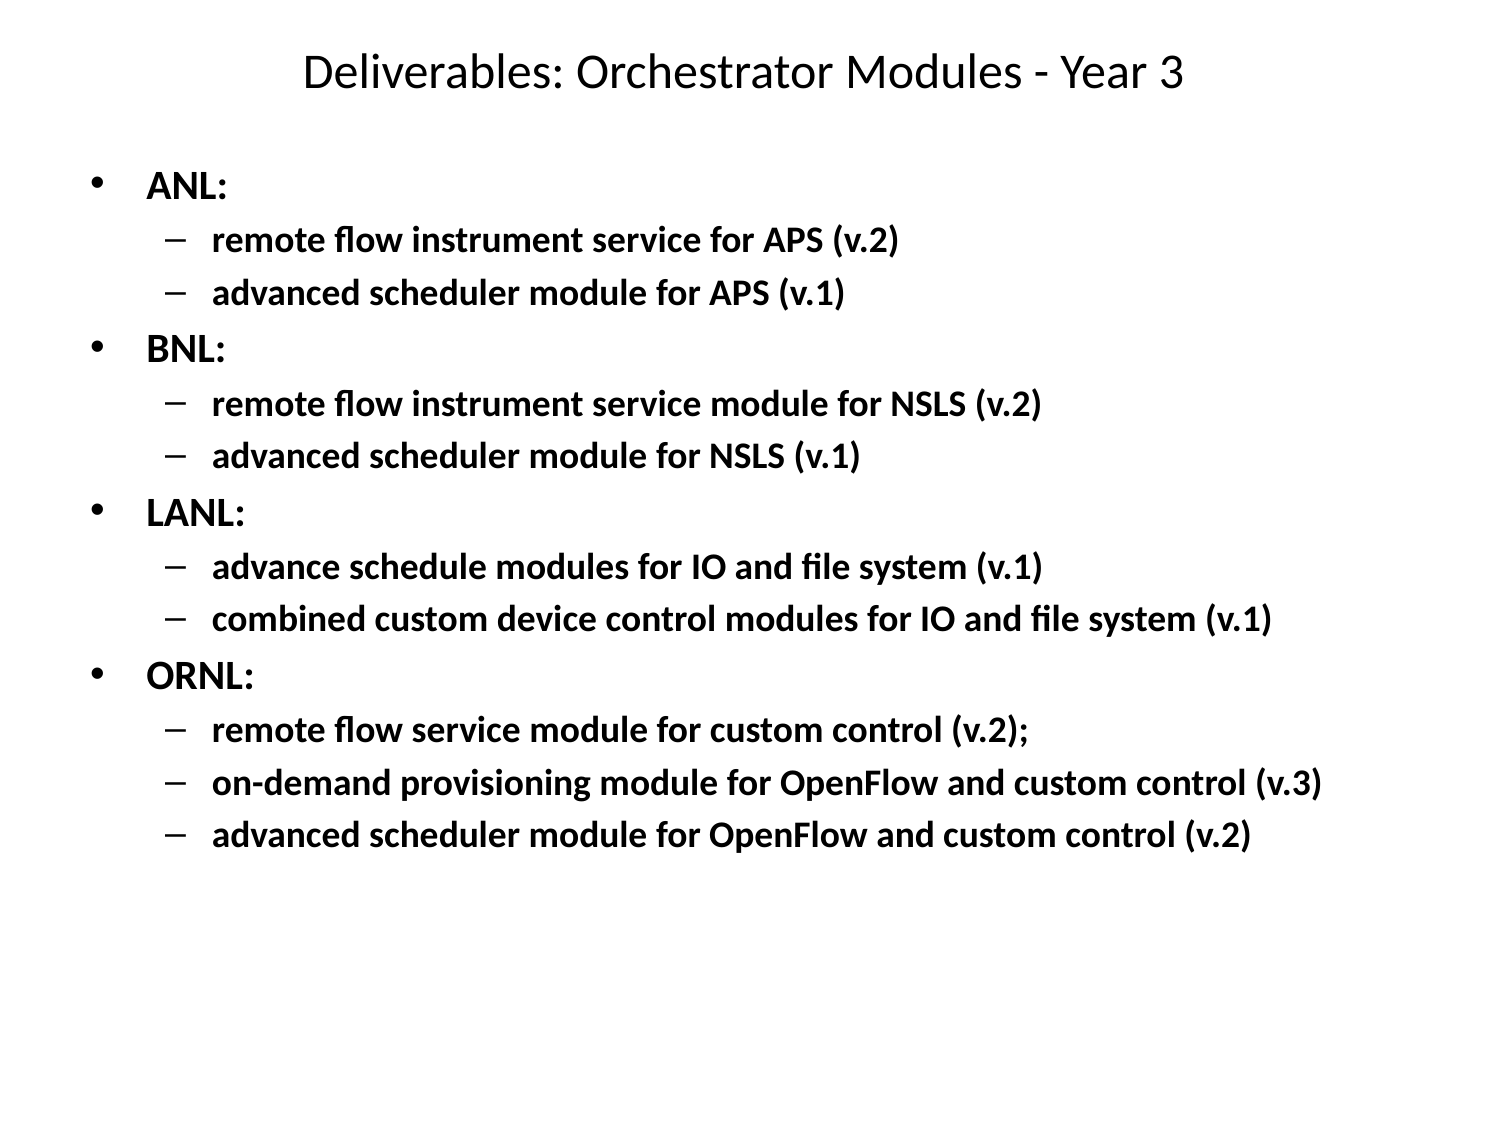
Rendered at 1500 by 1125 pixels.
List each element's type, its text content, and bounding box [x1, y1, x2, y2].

list ANL: remote flow instrument service for APS (v.2) advanced scheduler module for APS (v.1) BNL: remote flow instrument service module for NSLS (v.2) advanced scheduler module for NSLS (v.1) LANL: advance schedule modules for IO and file system (v.1) combined custom device control modules for IO and file system (v.1) ORNL: remote flow service module for custom control (v.2); on-demand provisioning module for OpenFlow and custom control (v.3) advanced scheduler module for OpenFlow and custom control (v.2) [75, 149, 1463, 1088]
title Deliverables: Orchestrator Modules - Year 3 [75, 12, 1413, 125]
